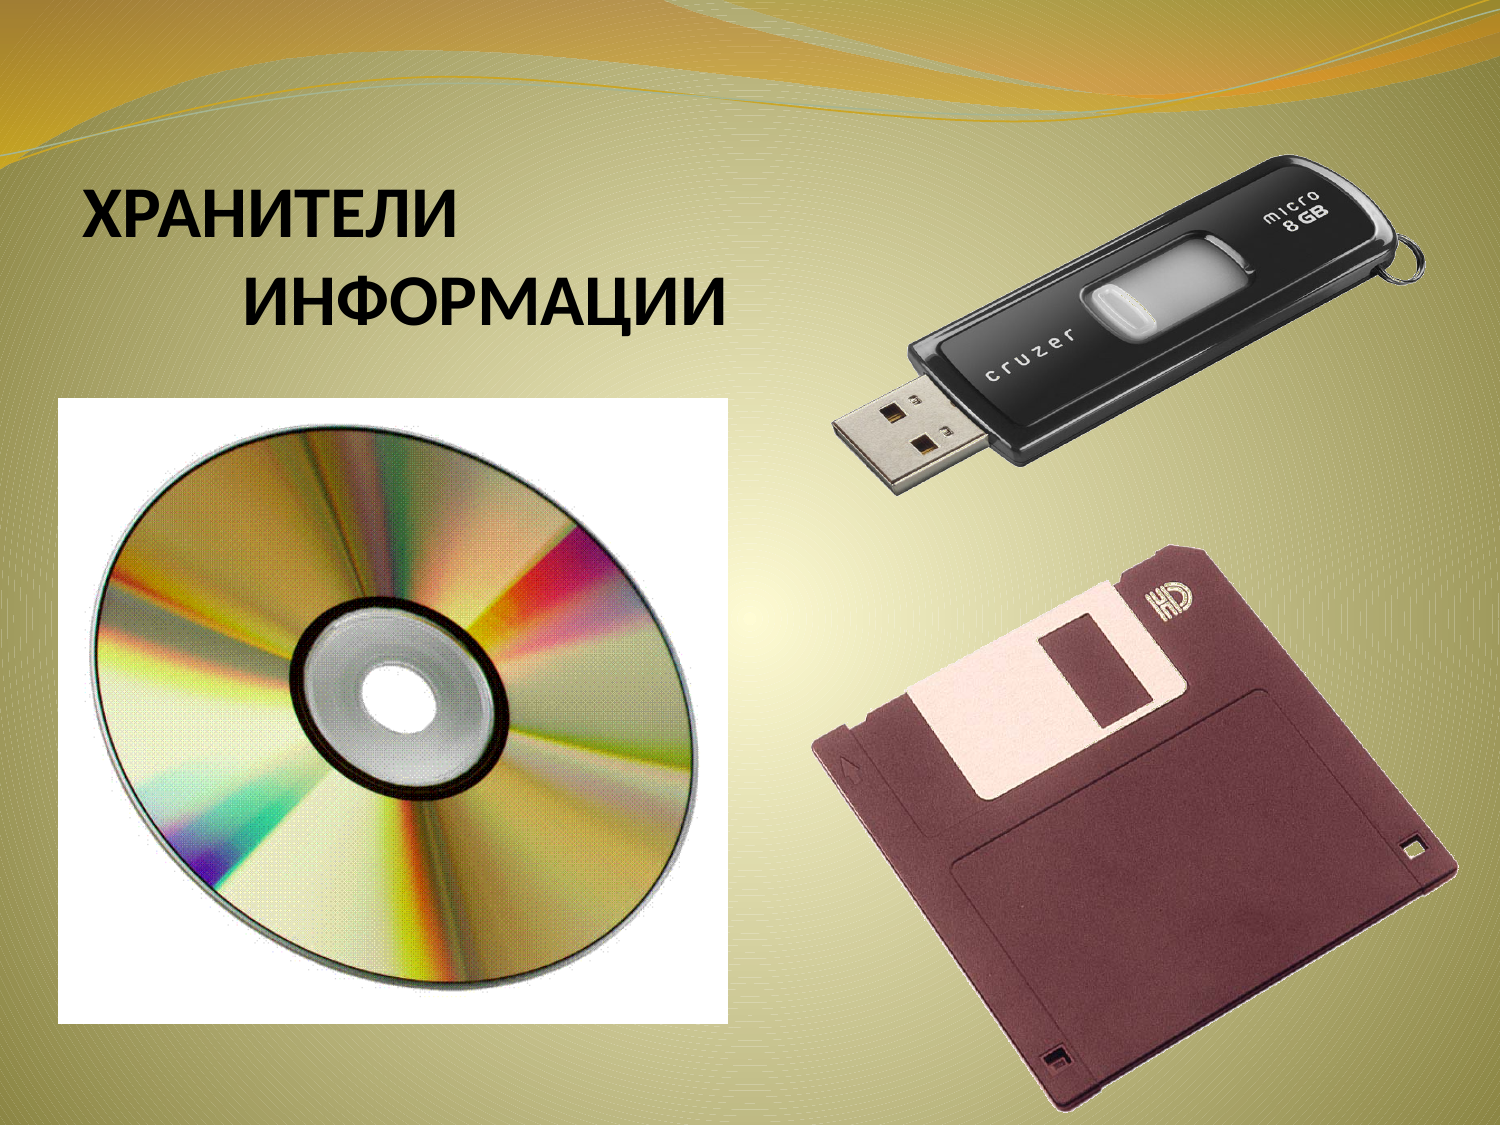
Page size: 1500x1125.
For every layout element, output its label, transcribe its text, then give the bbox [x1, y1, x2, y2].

title ХРАНИТЕЛИ ИНФОРМАЦИИ [82, 152, 757, 340]
picture [796, 128, 1471, 1125]
picture [58, 398, 728, 1024]
